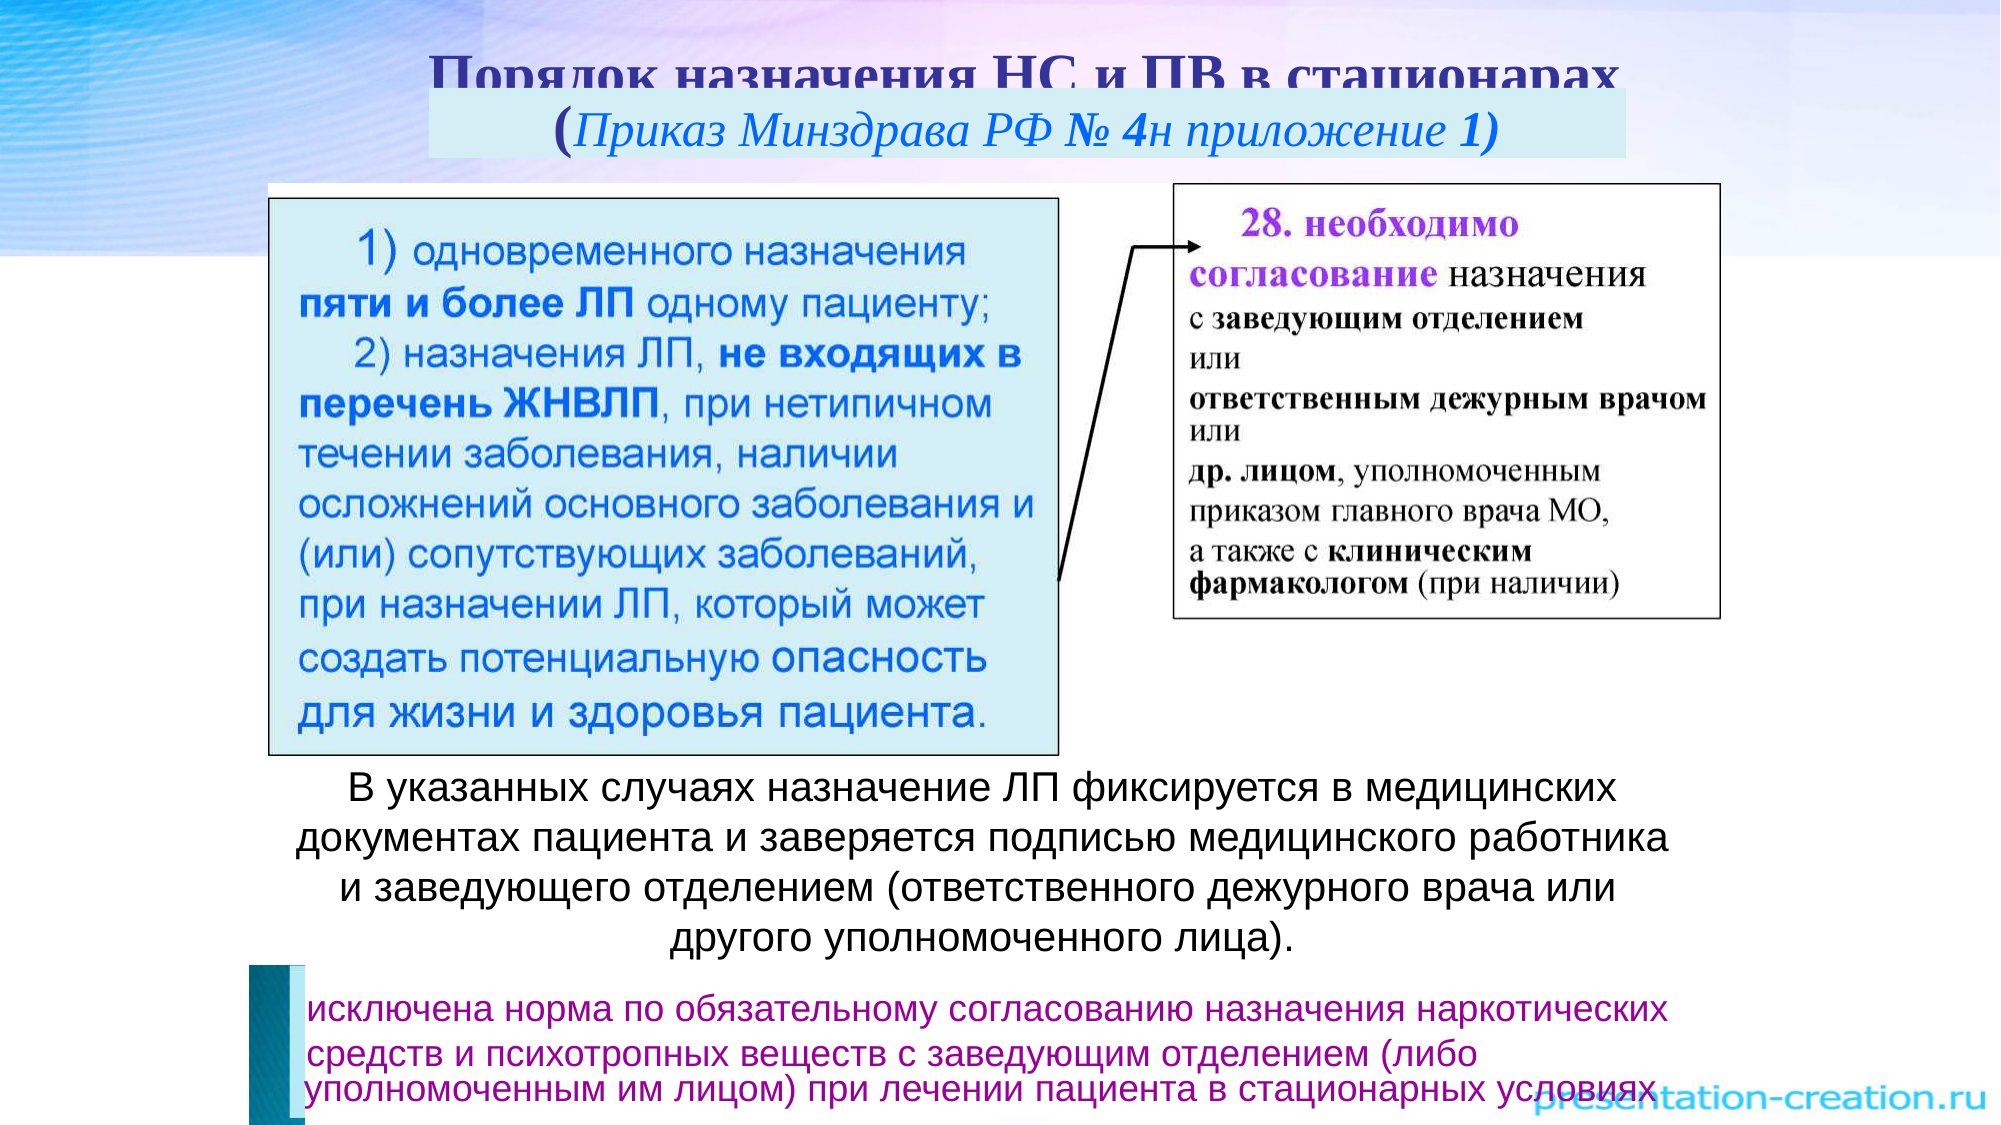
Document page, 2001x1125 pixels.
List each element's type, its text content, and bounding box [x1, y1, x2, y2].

text_box исключена норма по обязательному согласованию назначения наркотических средств и психотропных веществ с заведующим отделением (либо [310, 983, 1676, 1063]
text_box уполномоченным им лицом) при лечении пациента в стационарных условиях [310, 1063, 1676, 1109]
picture [0, 0, 2001, 1125]
text_box (Приказ Минздрава РФ № 4н приложение 1) [428, 87, 1626, 158]
text_box Порядок назначения НС и ПВ в стационарах [428, 36, 1626, 87]
text_box В указанных случаях назначение ЛП фиксируется в медицинских документах пациента и заверяется подписью медицинского работника и заведующего отделением (ответственного дежурного врача или другого уполномоченного лица). [294, 764, 1670, 955]
